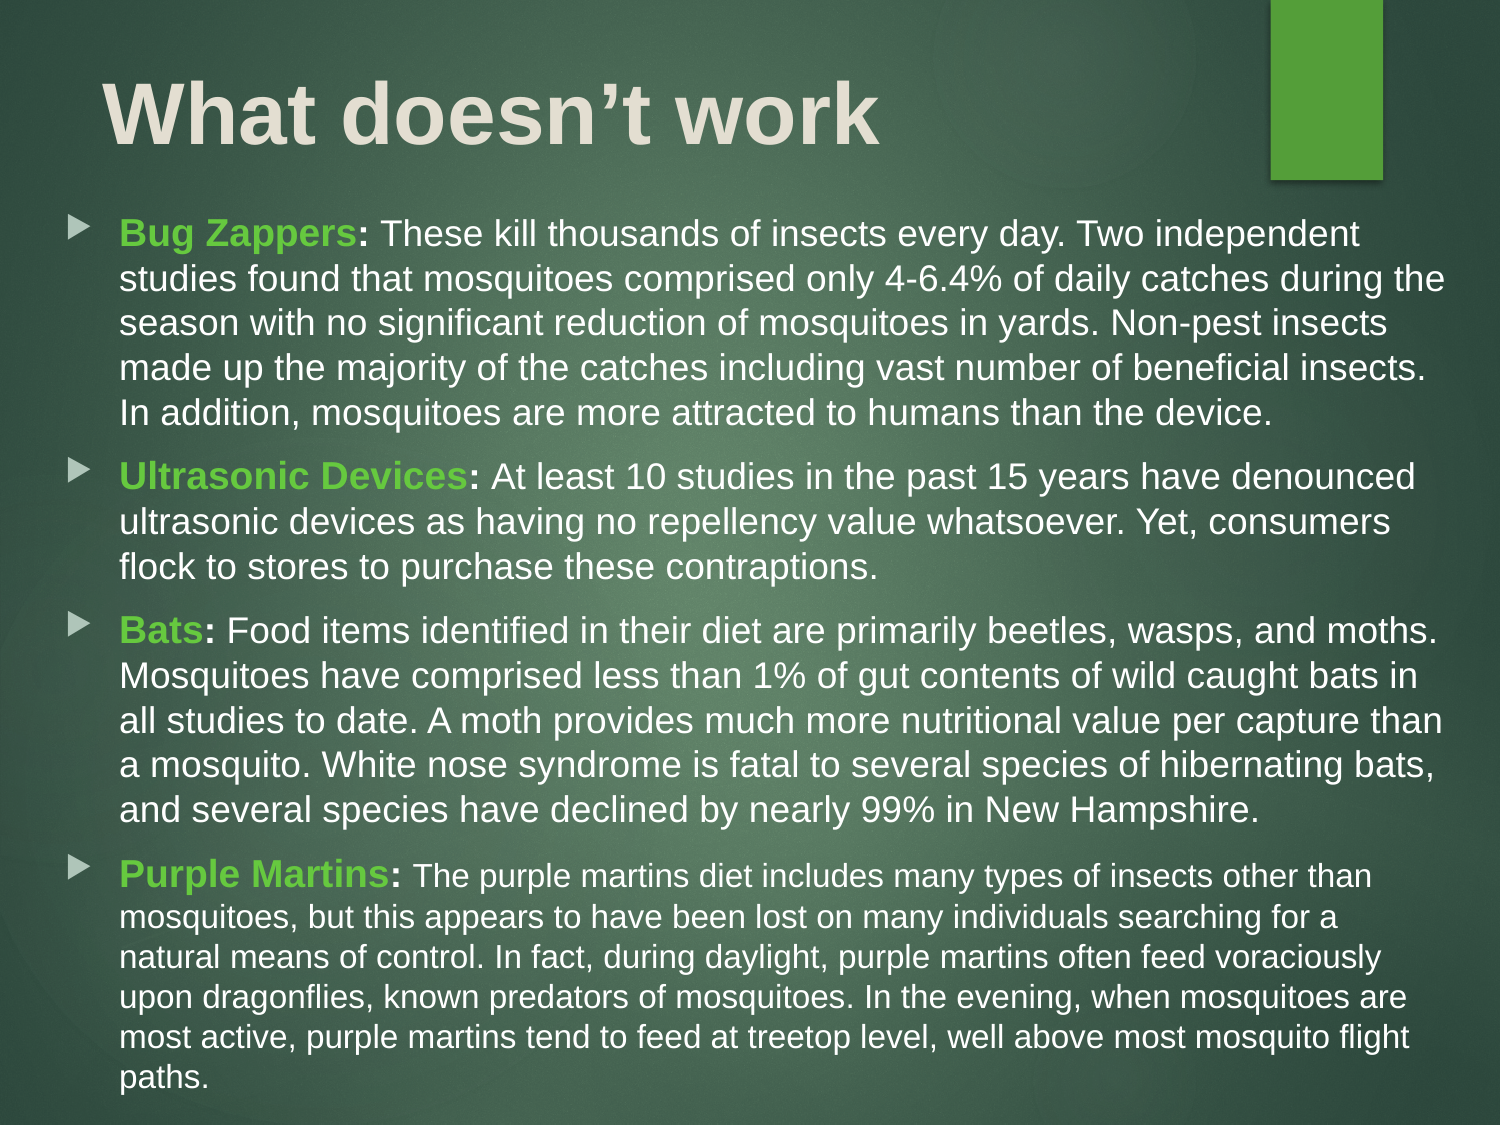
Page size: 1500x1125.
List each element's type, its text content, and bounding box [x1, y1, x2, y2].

list Bug Zappers: These kill thousands of insects every day. Two independent studies found that mosquitoes comprised only 4-6.4% of daily catches during the season with no significant reduction of mosquitoes in yards. Non-pest insects made up the majority of the catches including vast number of beneficial insects. In addition, mosquitoes are more attracted to humans than the device. Ultrasonic Devices: At least 10 studies in the past 15 years have denounced ultrasonic devices as having no repellency value whatsoever. Yet, consumers flock to stores to purchase these contraptions. Bats: Food items identified in their diet are primarily beetles, wasps, and moths. Mosquitoes have comprised less than 1% of gut contents of wild caught bats in all studies to date. A moth provides much more nutritional value per capture than a mosquito. White nose syndrome is fatal to several species of hibernating bats, and several species have declined by nearly 99% in New Hampshire. Purple Martins: The purple martins diet includes many types of insects other than mosquitoes, but this appears to have been lost on many individuals searching for a natural means of control. In fact, during daylight, purple martins often feed voraciously upon dragonflies, known predators of mosquitoes. In the evening, when mosquitoes are most active, purple martins tend to feed at treetop level, well above most mosquito flight paths. [50, 200, 1463, 1113]
title What doesn’t work [87, 50, 1237, 200]
